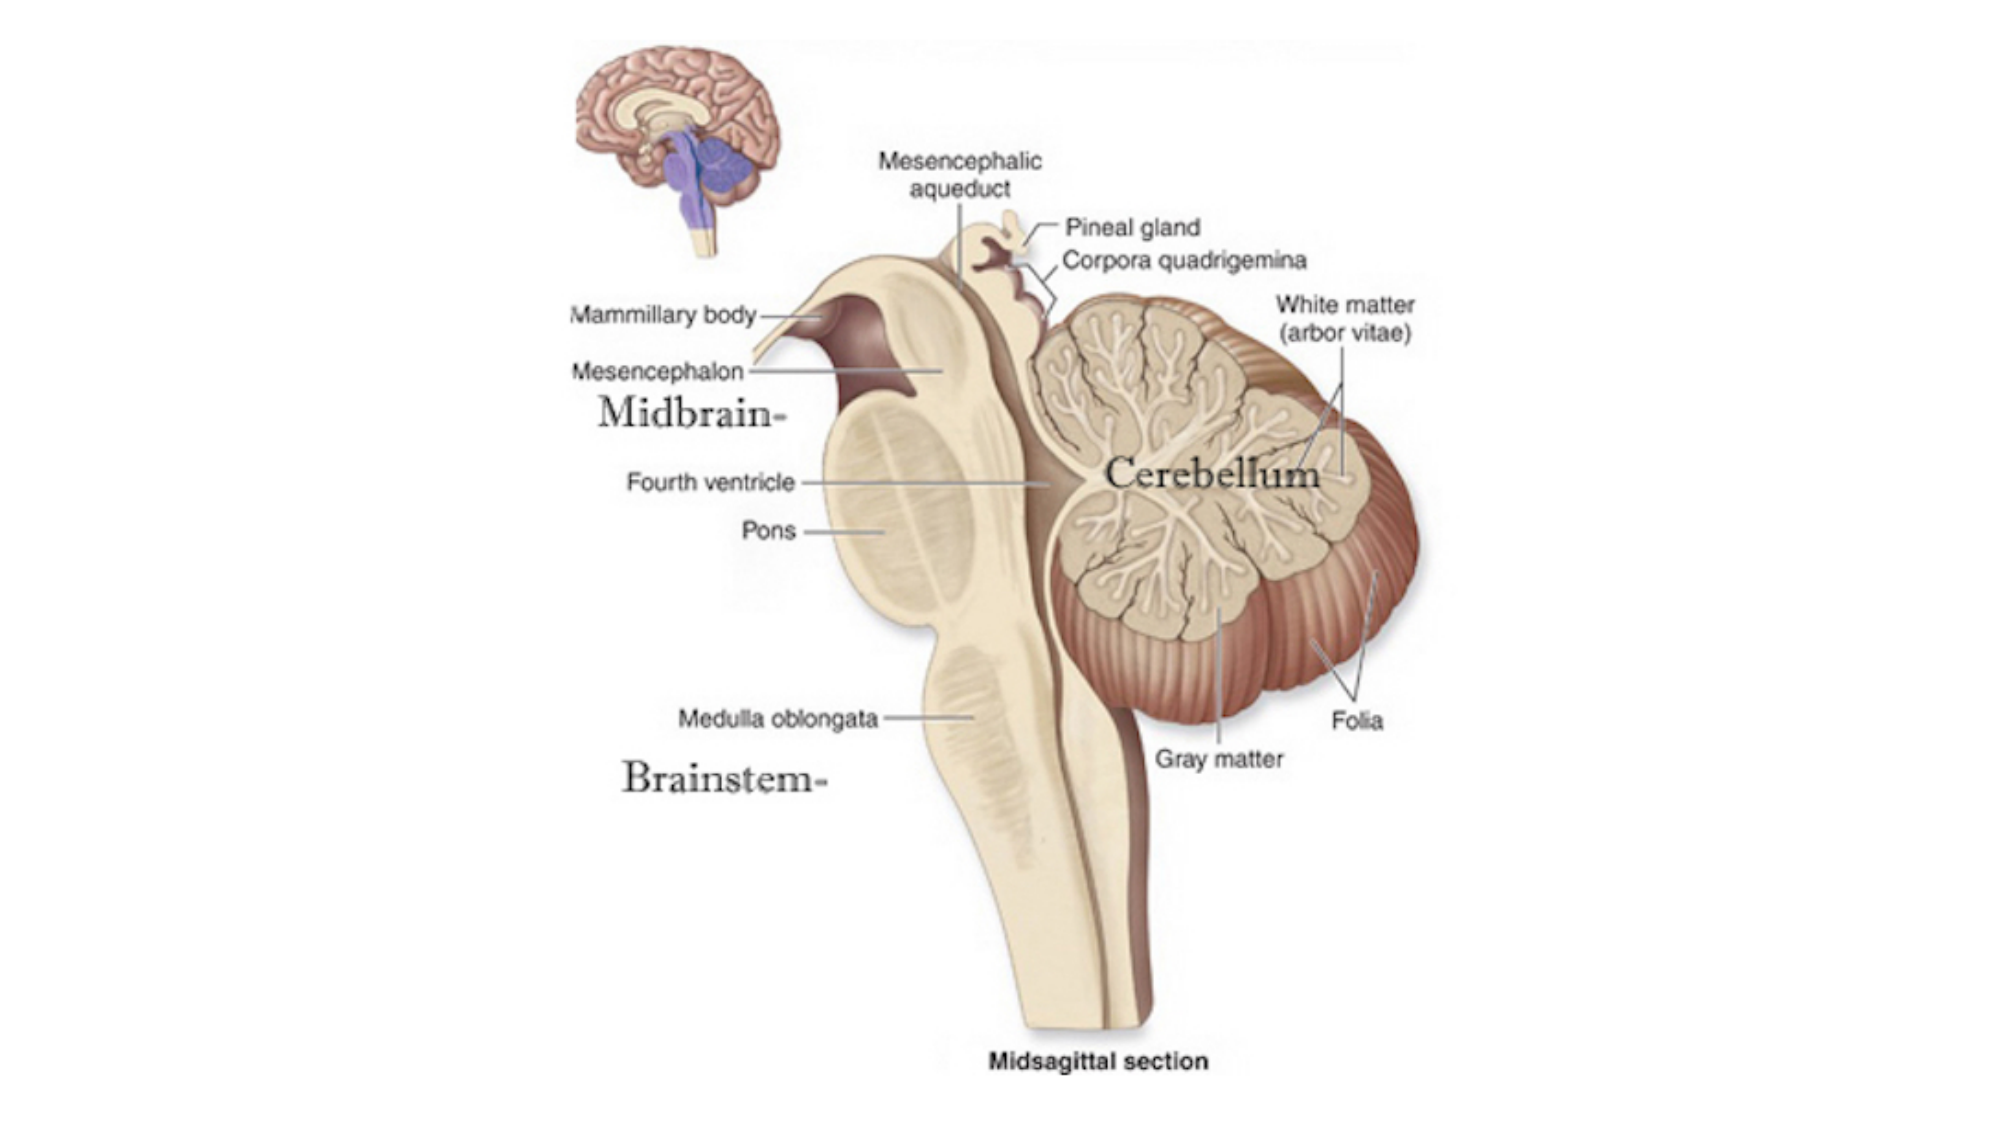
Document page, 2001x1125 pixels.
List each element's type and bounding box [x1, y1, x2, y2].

picture [437, 24, 1483, 1125]
